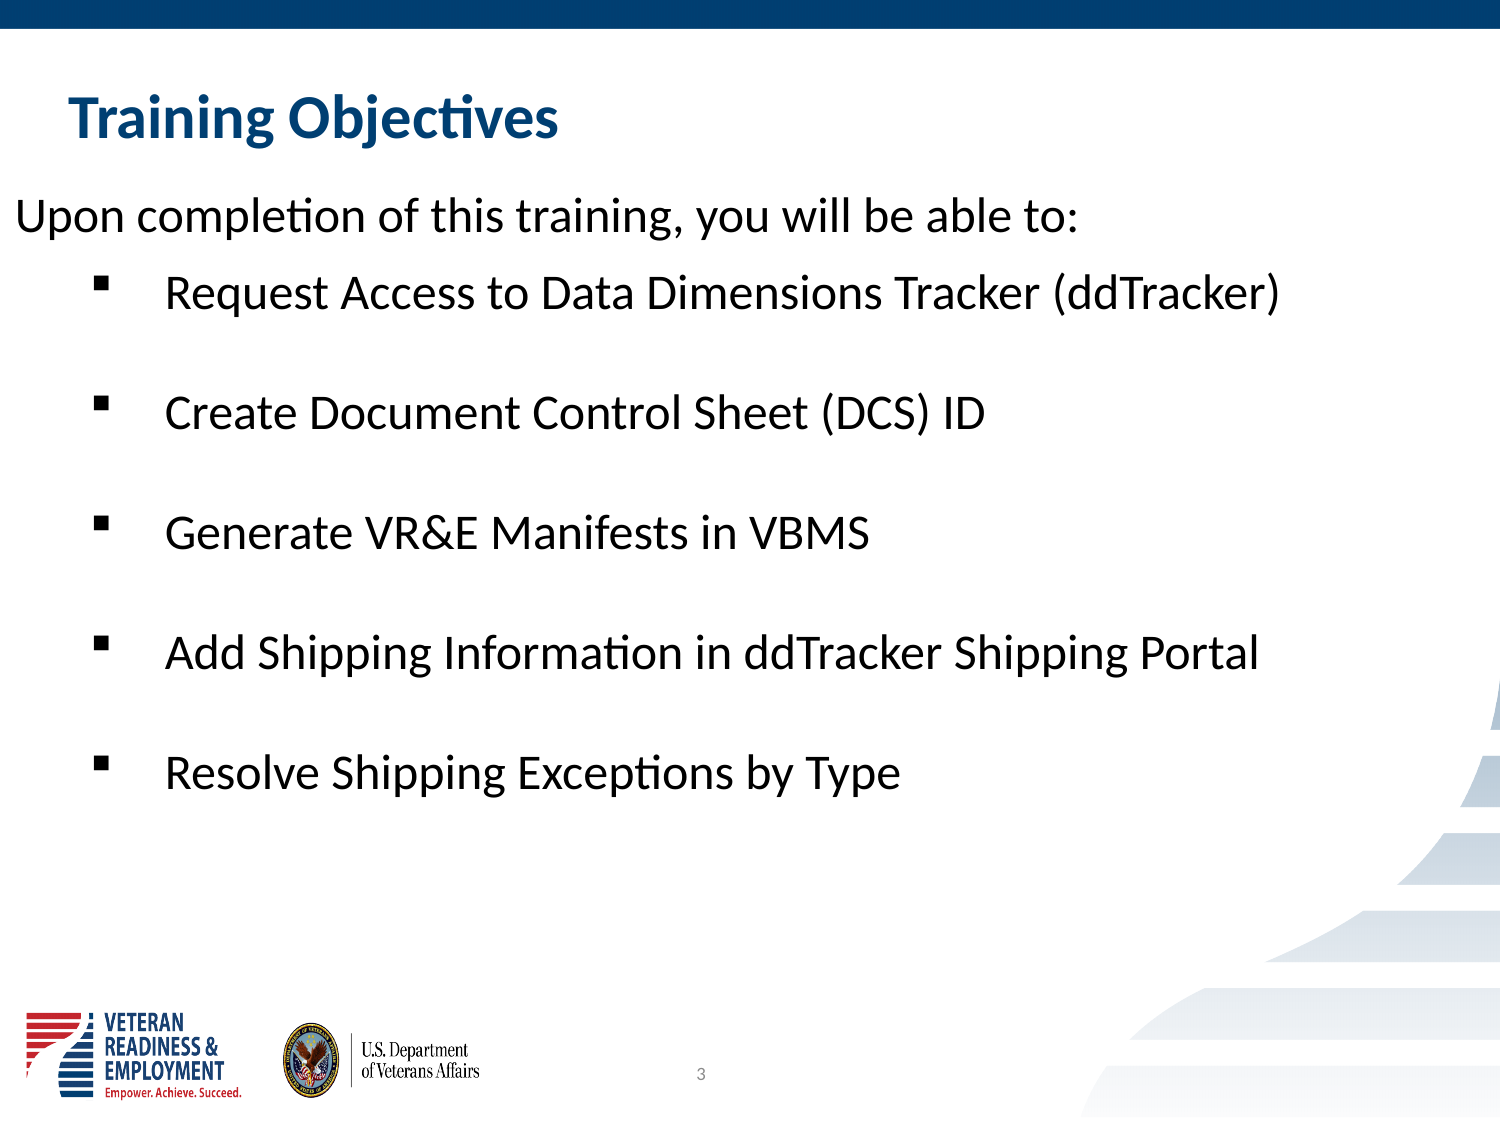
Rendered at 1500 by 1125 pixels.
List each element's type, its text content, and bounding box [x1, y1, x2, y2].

text_box Request Access to Data Dimensions Tracker (ddTracker) Create Document Control Sheet (DCS) ID Generate VR&E Manifests in VBMS Add Shipping Information in ddTracker Shipping Portal Resolve Shipping Exceptions by Type [0, 251, 1500, 867]
picture [0, 0, 1500, 174]
title Training Objectives [52, 54, 1249, 174]
picture [0, 867, 1500, 1125]
slide_number 3 [658, 1042, 744, 1103]
text_box Upon completion of this training, you will be able to: [0, 174, 1500, 250]
